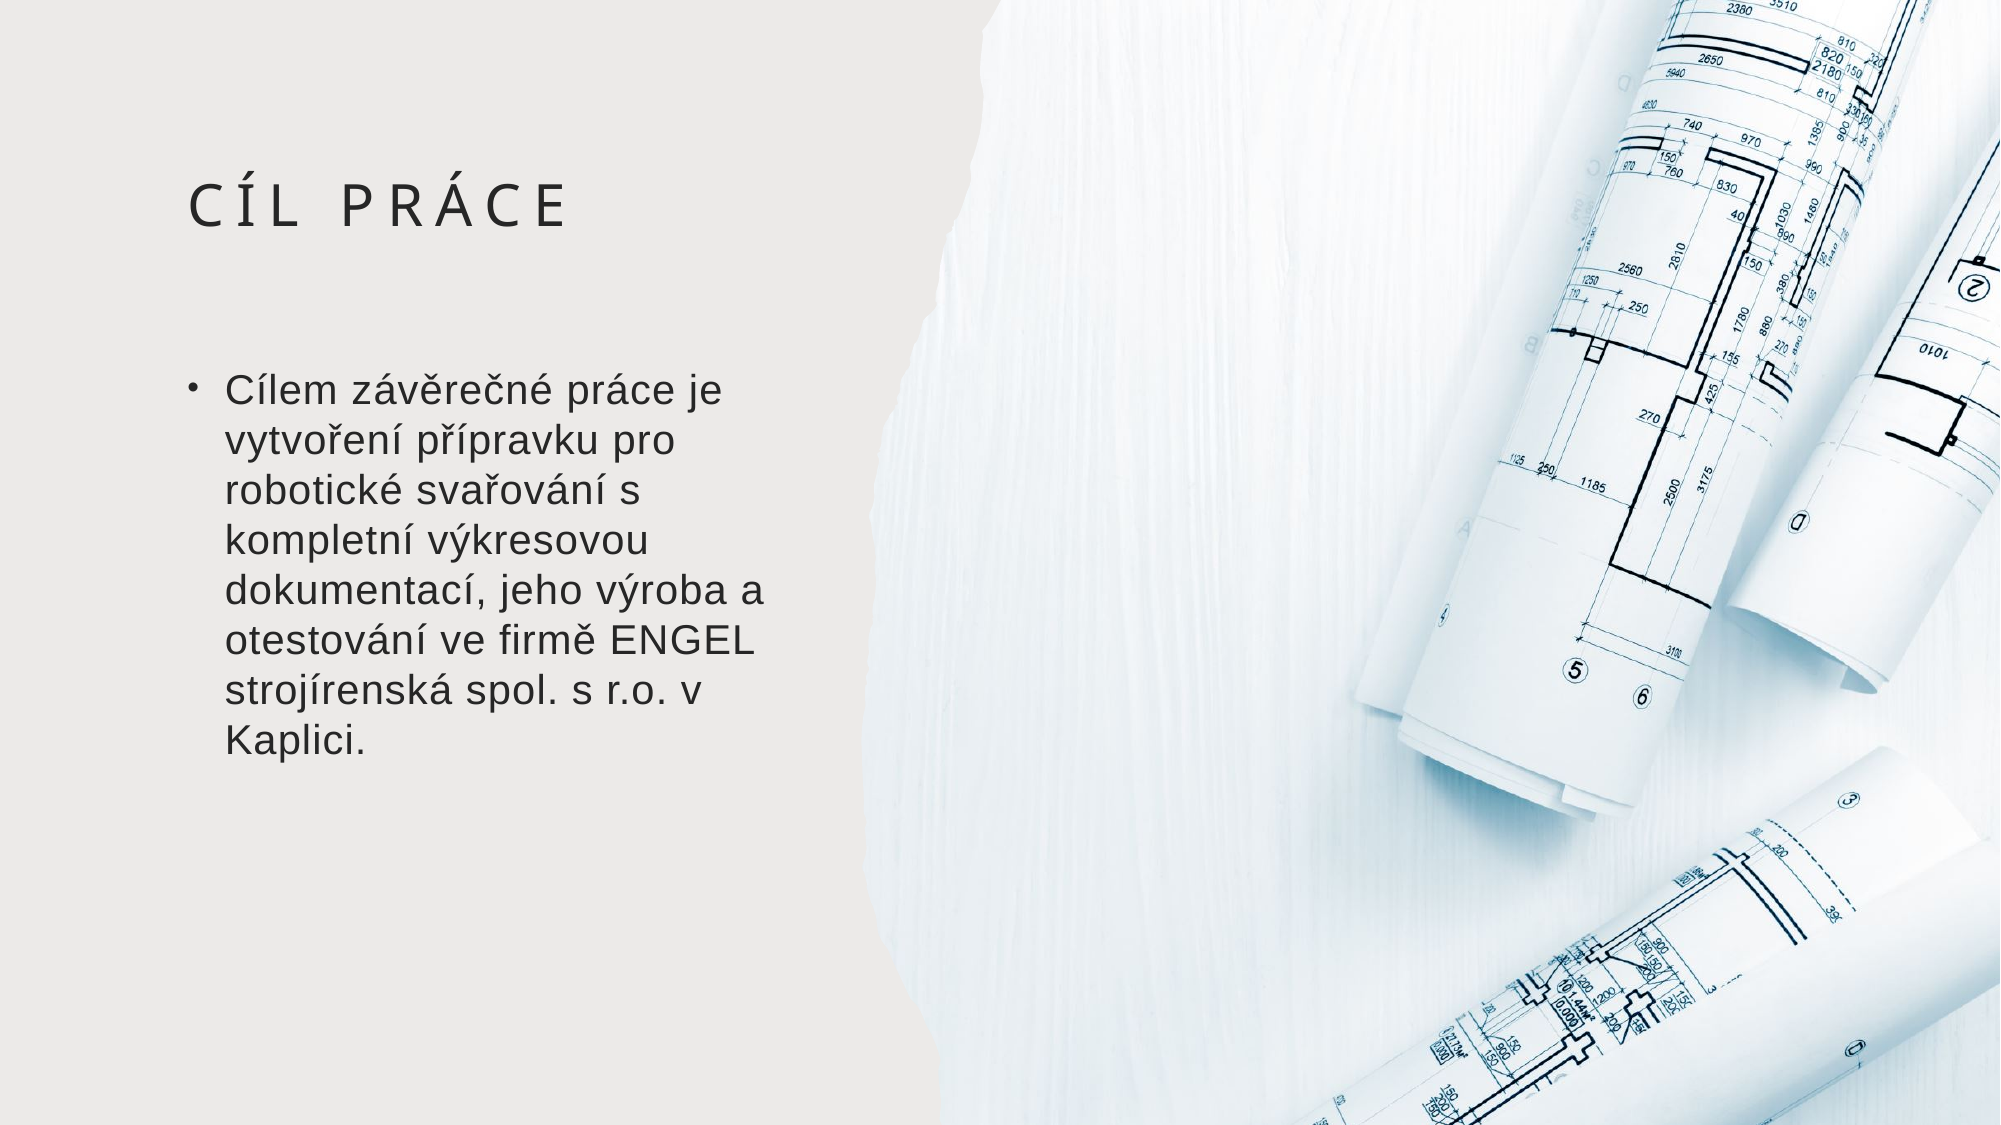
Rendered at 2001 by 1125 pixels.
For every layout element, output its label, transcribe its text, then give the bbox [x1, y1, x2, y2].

list Cílem závěrečné práce je vytvoření přípravku pro robotické svařování s kompletní výkresovou dokumentací, jeho výroba a otestování ve firmě ENGEL strojírenská spol. s r.o. v Kaplici. [172, 354, 809, 1029]
title Cíl práce [172, 99, 861, 300]
picture [861, 0, 2000, 1125]
text_box [0, 0, 861, 1125]
